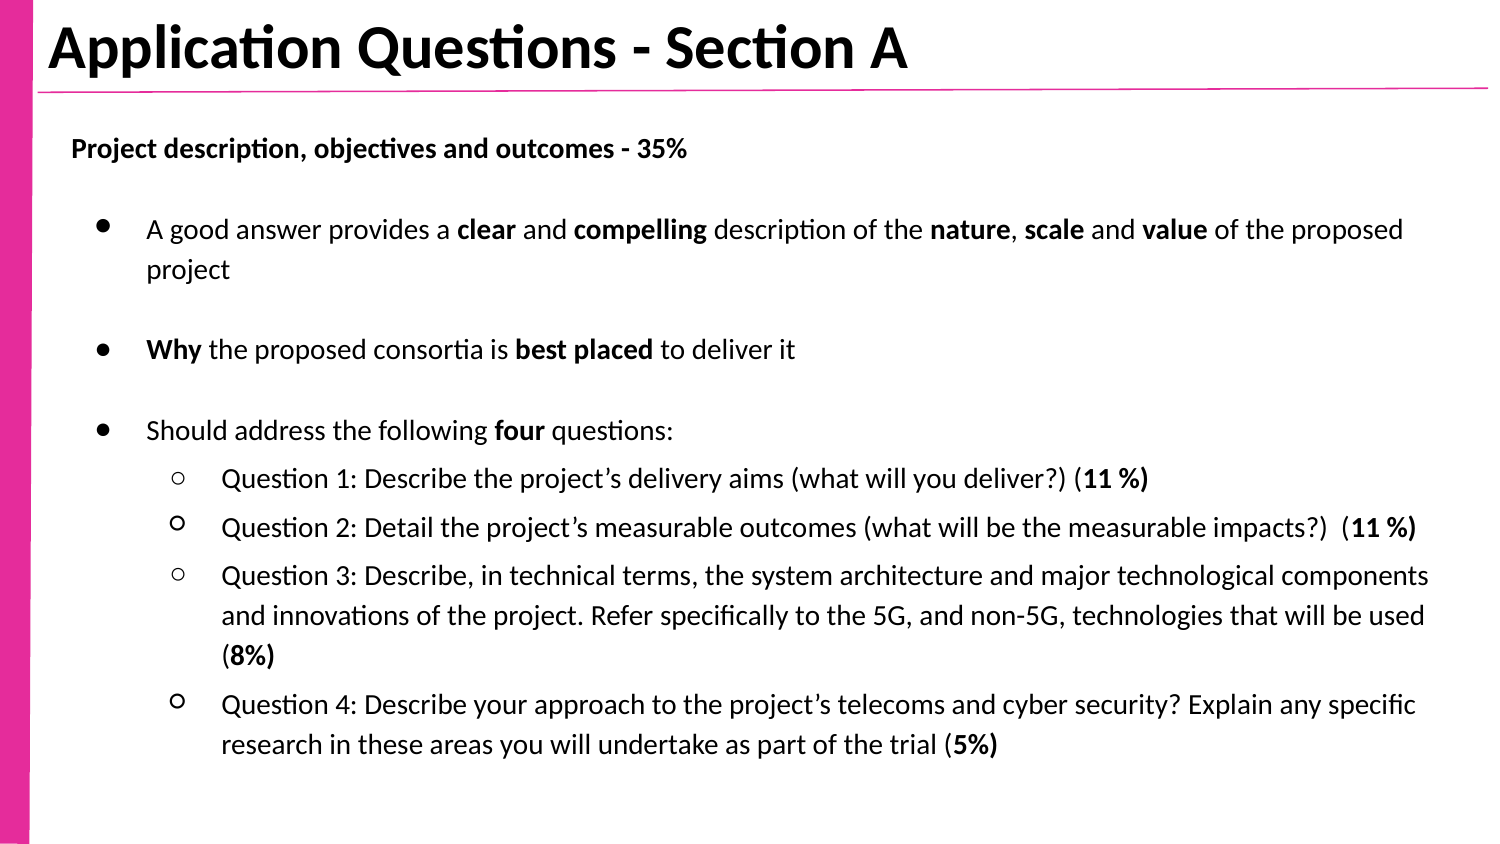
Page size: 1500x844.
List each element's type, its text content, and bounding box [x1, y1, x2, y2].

text_box Project description, objectives and outcomes - 35% A good answer provides a clear and compelling description of the nature, scale and value of the proposed project Why the proposed consortia is best placed to deliver it Should address the following four questions: Question 1: Describe the project’s delivery aims (what will you deliver?) (11 %) Question 2: Detail the project’s measurable outcomes (what will be the measurable impacts?) (11 %) Question 3: Describe, in technical terms, the system architecture and major technological components and innovations of the project. Refer specifically to the 5G, and non-5G, technologies that will be used (8%) Question 4: Describe your approach to the project’s telecoms and cyber security? Explain any specific research in these areas you will undertake as part of the trial (5%) [60, 113, 1481, 801]
text_box Application Questions - Section A [37, 0, 1351, 87]
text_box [37, 88, 1489, 93]
